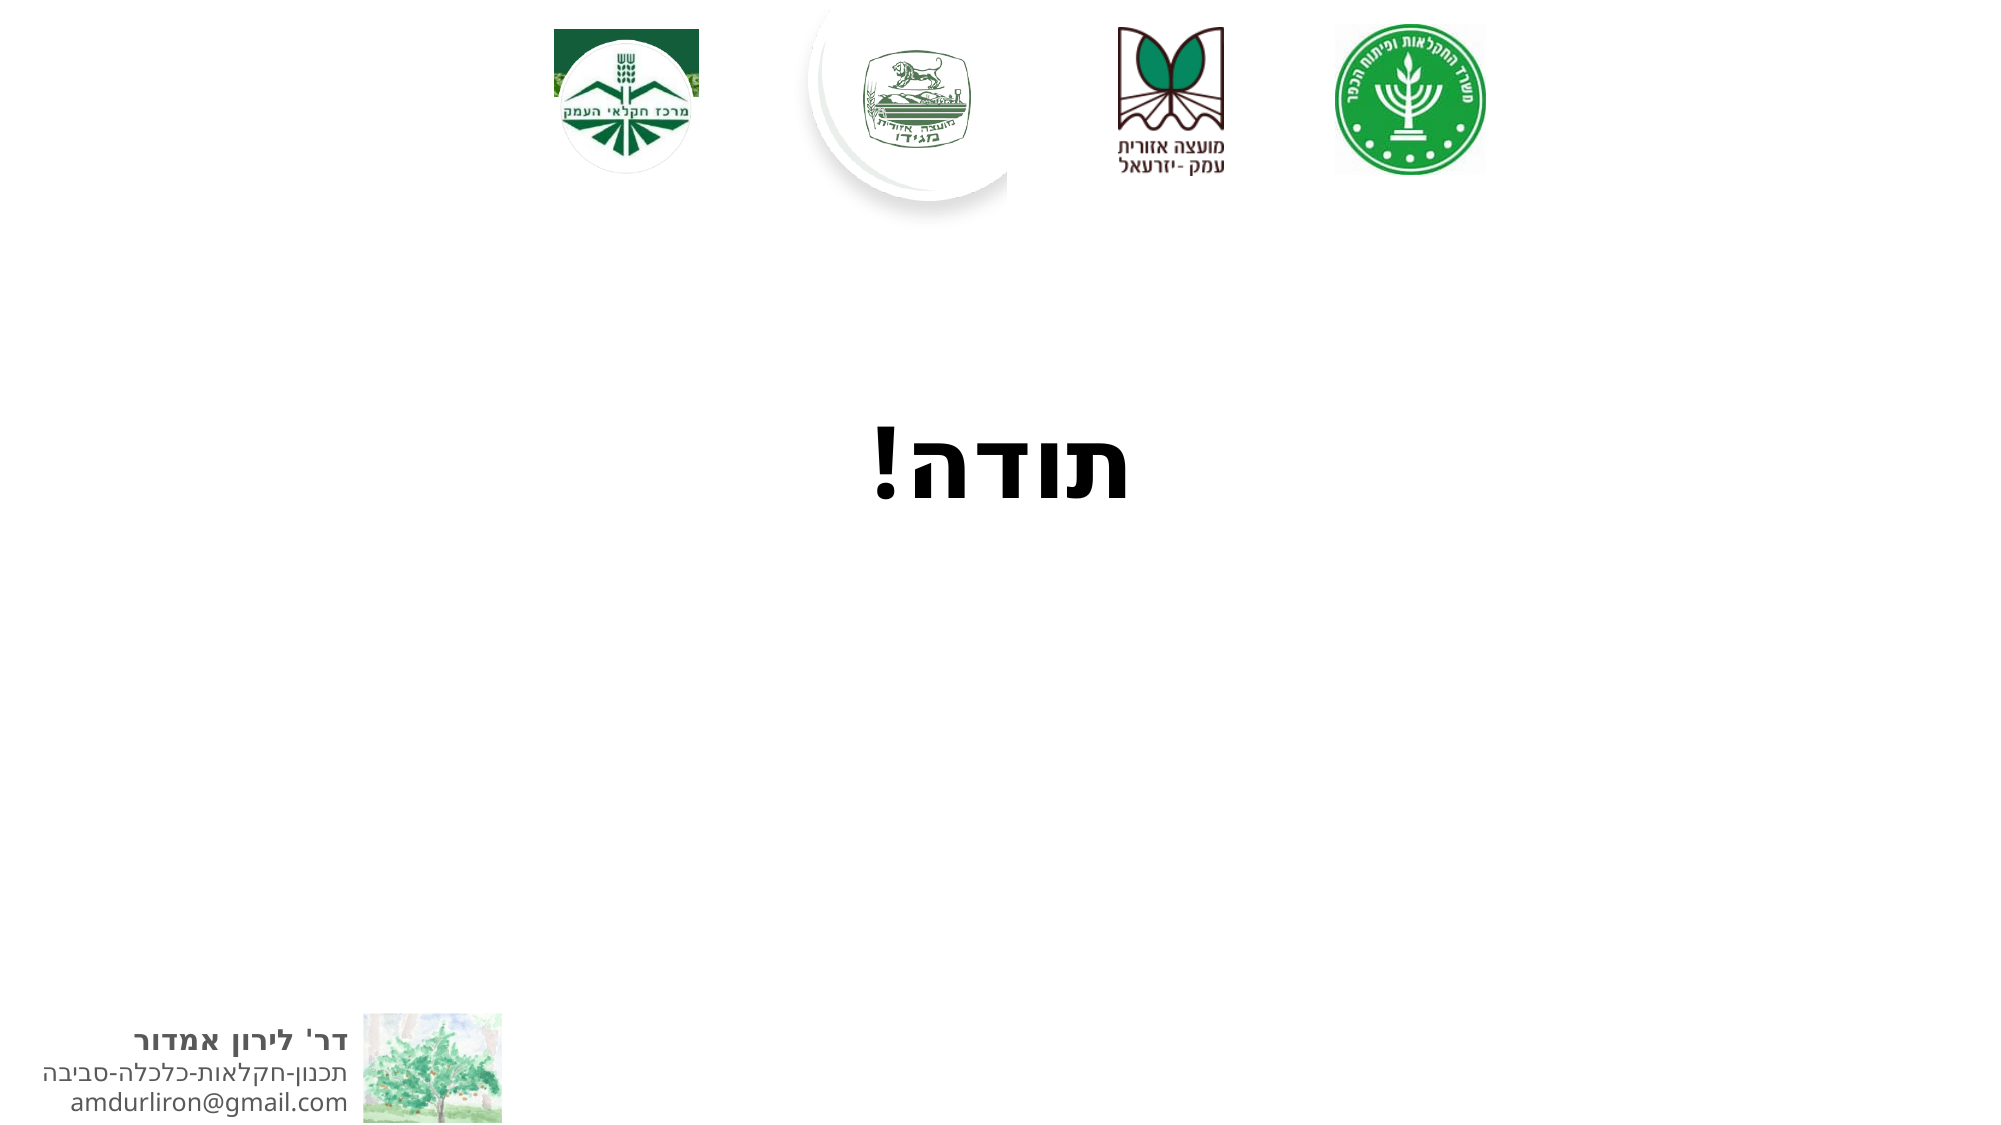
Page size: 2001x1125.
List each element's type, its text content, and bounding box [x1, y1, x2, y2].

picture [554, 29, 699, 179]
picture [1118, 27, 1224, 176]
picture [1335, 24, 1486, 175]
picture [790, 9, 1007, 233]
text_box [19, 1013, 502, 1125]
text_box תודה! [223, 391, 1777, 626]
